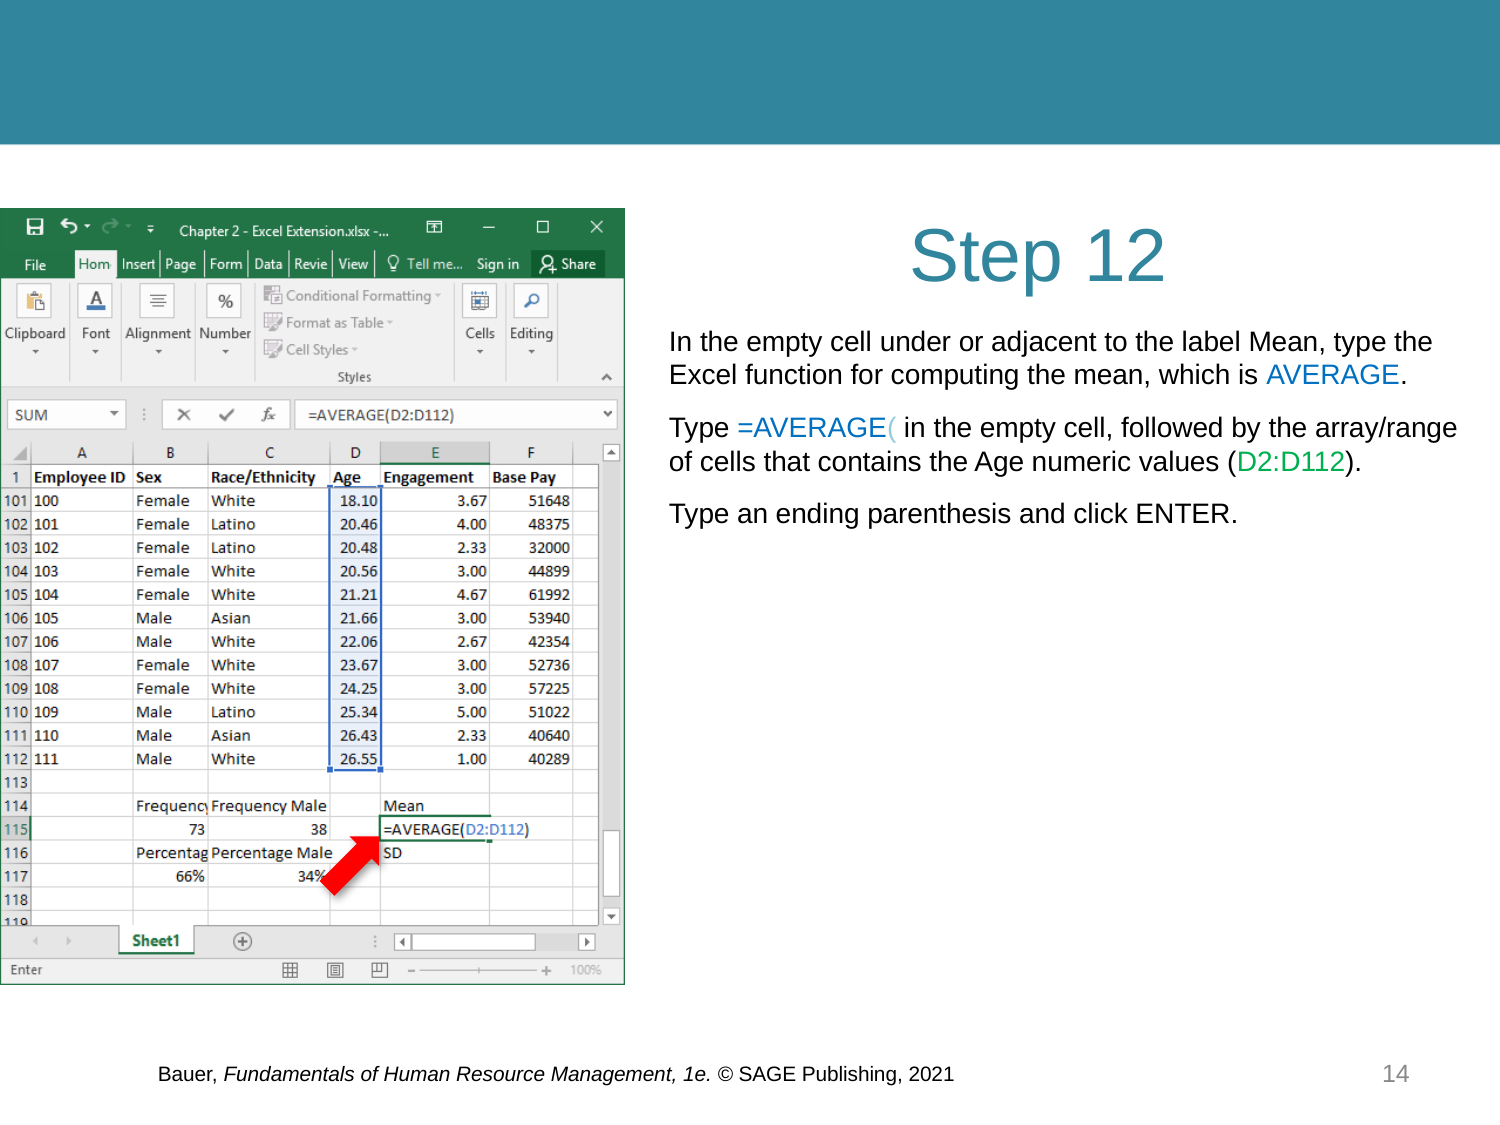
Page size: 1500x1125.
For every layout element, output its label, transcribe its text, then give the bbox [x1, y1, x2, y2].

picture [0, 0, 1500, 1125]
text_box In the empty cell under or adjacent to the label Mean, type the Excel function for computing the mean, which is AVERAGE. Type =AVERAGE( in the empty cell, followed by the array/range of cells that contains the Age numeric values (D2:D112). Type an ending parenthesis and click ENTER. [654, 315, 1488, 537]
text_box Step 12 [837, 175, 1240, 339]
footer Bauer, Fundamentals of Human Resource Management, 1e. © SAGE Publishing, 2021 [75, 1042, 1038, 1103]
slide_number 14 [1074, 1042, 1425, 1103]
